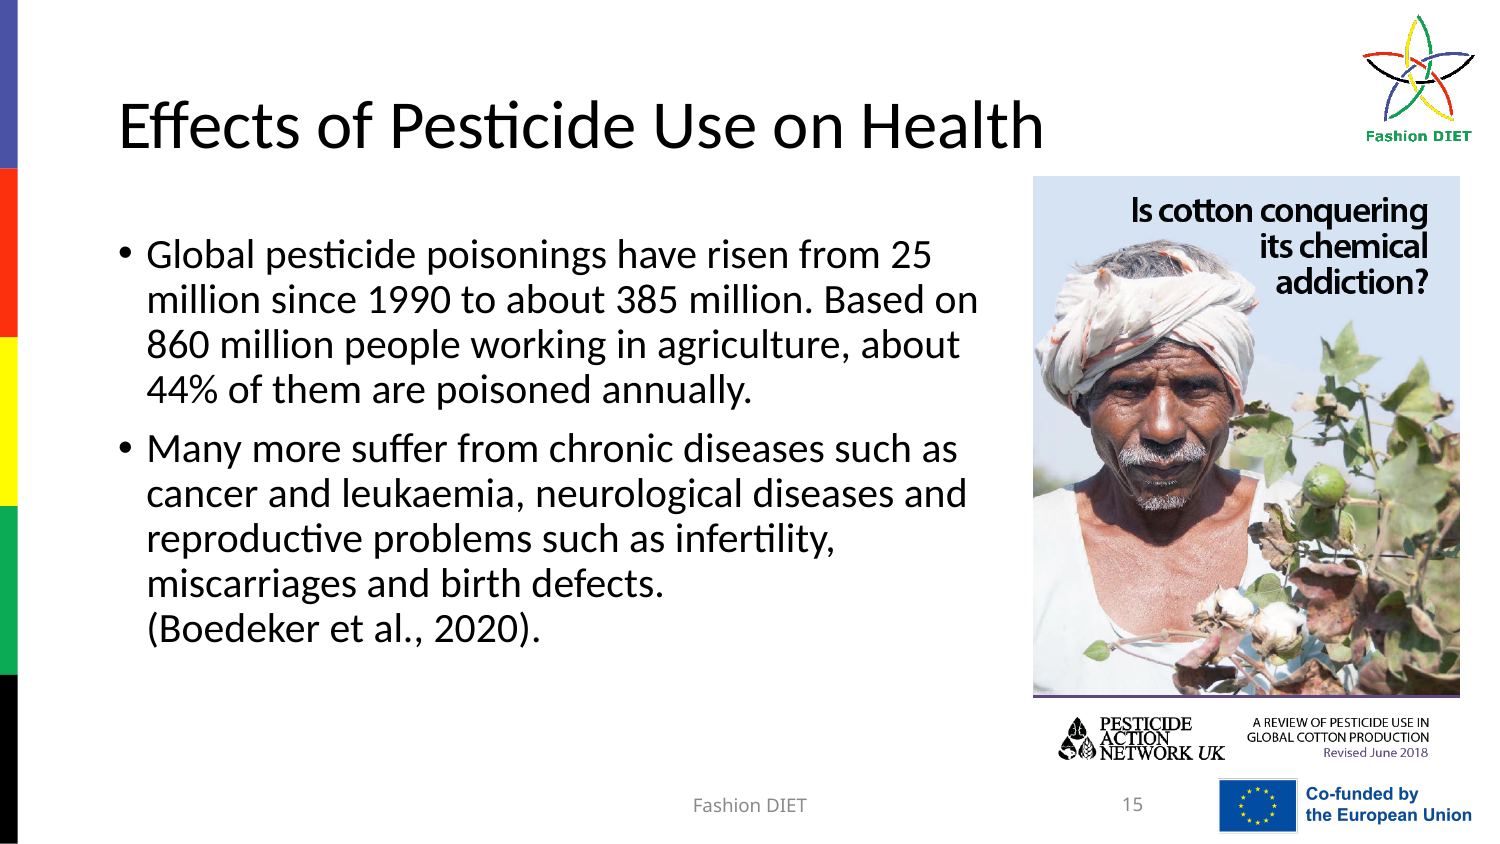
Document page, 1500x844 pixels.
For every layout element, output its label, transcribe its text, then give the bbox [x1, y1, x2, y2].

text_box Fashion DIET [496, 782, 1004, 828]
text_box 15 [820, 783, 1159, 829]
list Global pesticide poisonings have risen from 25 million since 1990 to about 385 million. Based on 860 million people working in agriculture, about 44% of them are poisoned annually. Many more suffer from chronic diseases such as cancer and leukaemia, neurological diseases and reproductive problems such as infertility, miscarriages and birth defects. (Boedeker et al., 2020). [103, 224, 1028, 760]
picture [1033, 176, 1491, 835]
picture [1358, 14, 1480, 151]
title Effects of Pesticide Use on Health [103, 45, 1397, 208]
